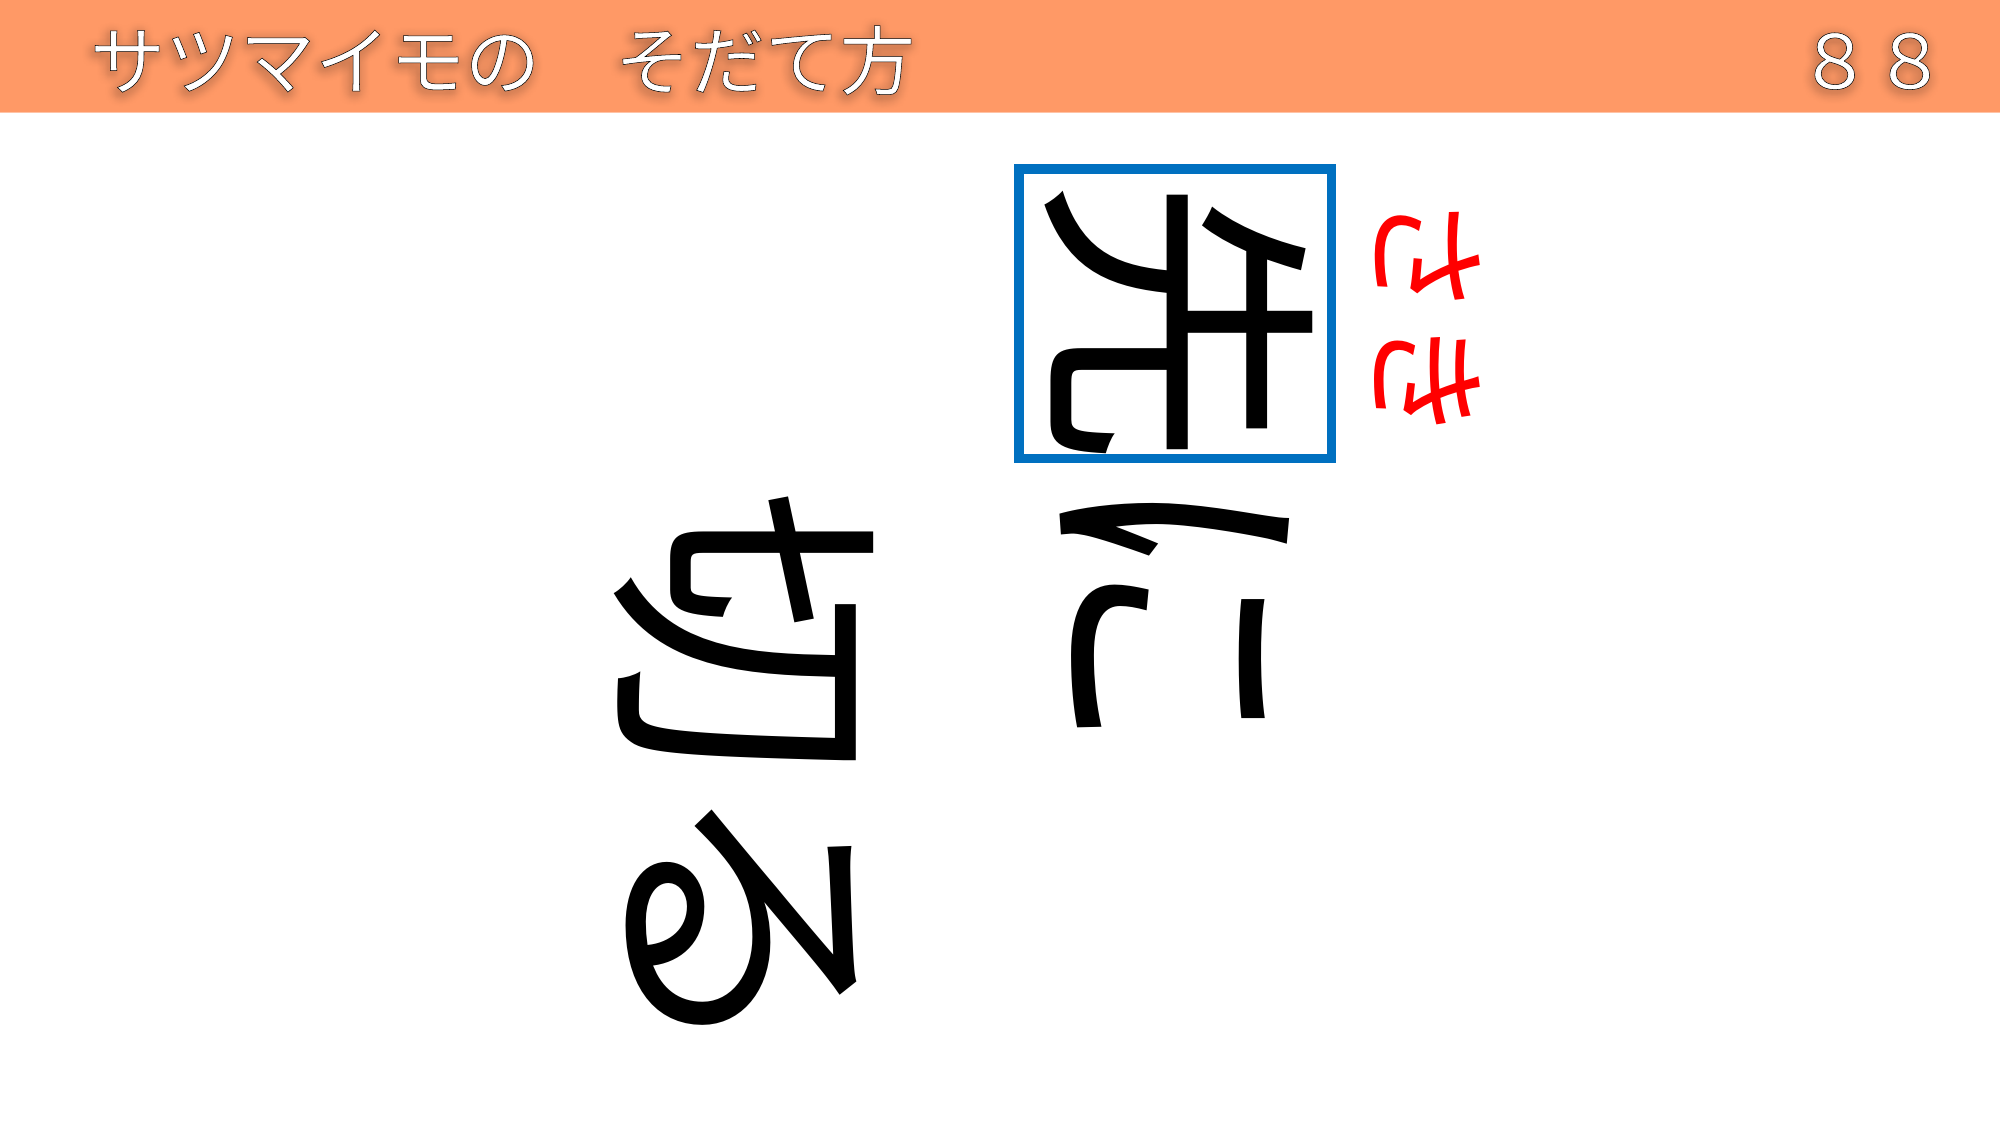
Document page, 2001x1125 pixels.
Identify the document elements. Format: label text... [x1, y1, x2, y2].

text_box 切る [550, 184, 1283, 1114]
text_box [1018, 168, 1332, 460]
text_box 先に [633, 163, 1367, 1093]
text_box サツマイモの そだて方 [75, 6, 1398, 112]
text_box さき [1331, 178, 1513, 474]
text_box ８８ [1782, 6, 1963, 112]
text_box [0, 0, 2000, 113]
